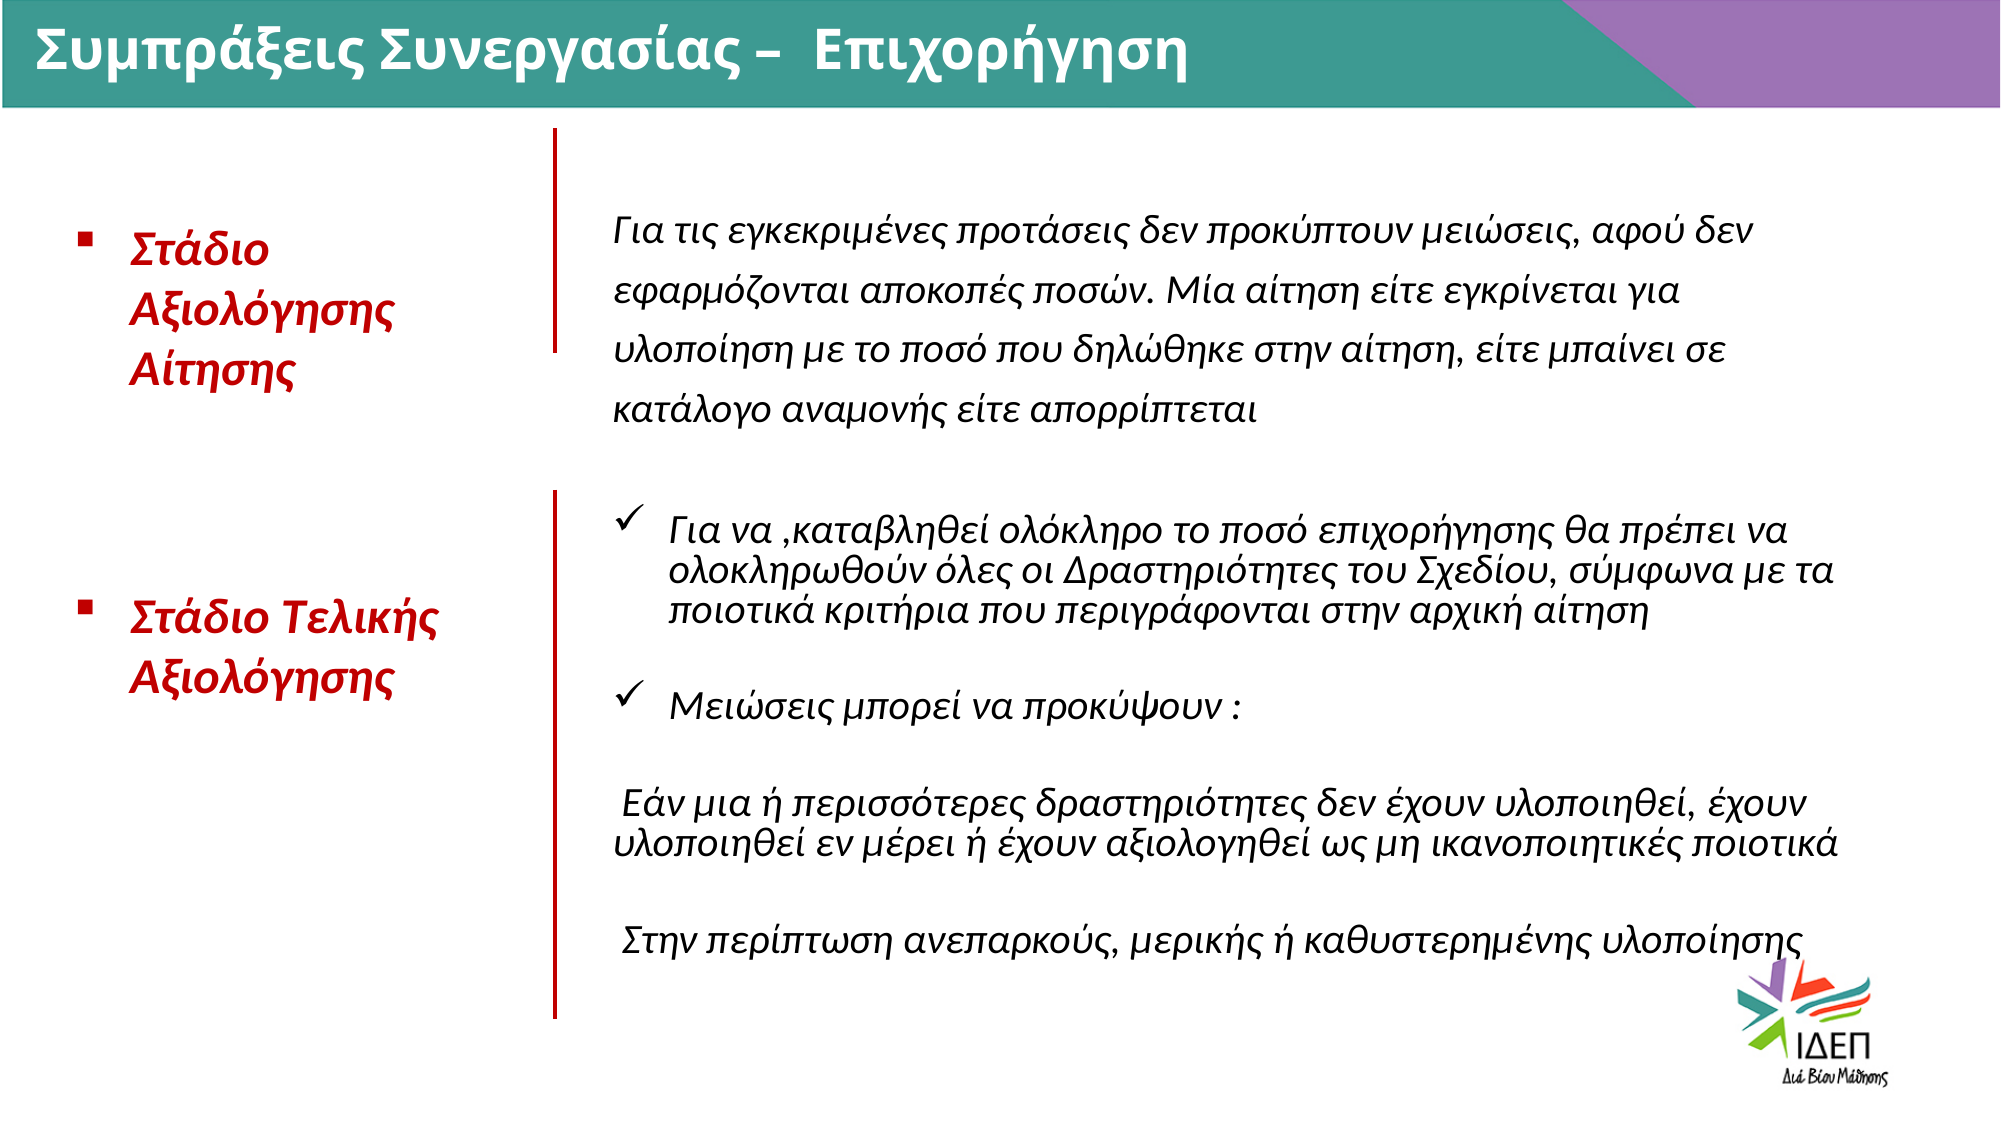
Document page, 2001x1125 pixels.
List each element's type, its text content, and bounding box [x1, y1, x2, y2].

text_box Συμπράξεις Συνεργασίας – Επιχορήγηση [0, 5, 1288, 111]
text_box Για τις εγκεκριμένες προτάσεις δεν προκύπτουν μειώσεις, αφού δεν εφαρμόζονται αποκοπές ποσών. Μία αίτηση είτε εγκρίνεται για υλοποίηση με το ποσό που δηλώθηκε στην αίτηση, είτε μπαίνει σε κατάλογο αναμονής είτε απορρίπτεται [597, 185, 1807, 503]
text_box Για να ,καταβληθεί ολόκληρο το ποσό επιχορήγησης θα πρέπει να ολοκληρωθούν όλες οι Δραστηριότητες του Σχεδίου, σύμφωνα με τα ποιοτικά κριτήρια που περιγράφονται στην αρχική αίτηση Μειώσεις μπορεί να προκύψουν : Εάν μια ή περισσότερες δραστηριότητες δεν έχουν υλοποιηθεί, έχουν υλοποιηθεί εν μέρει ή έχουν αξιολογηθεί ως μη ικανοποιητικές ποιοτικά Στην περίπτωση ανεπαρκούς, μερικής ή καθυστερημένης υλοποίησης [597, 503, 1946, 969]
text_box Στάδιο Αξιολόγησης Αίτησης [59, 208, 555, 403]
text_box Στάδιο Τελικής Αξιολόγησης [59, 576, 553, 712]
picture [0, 0, 2001, 1125]
